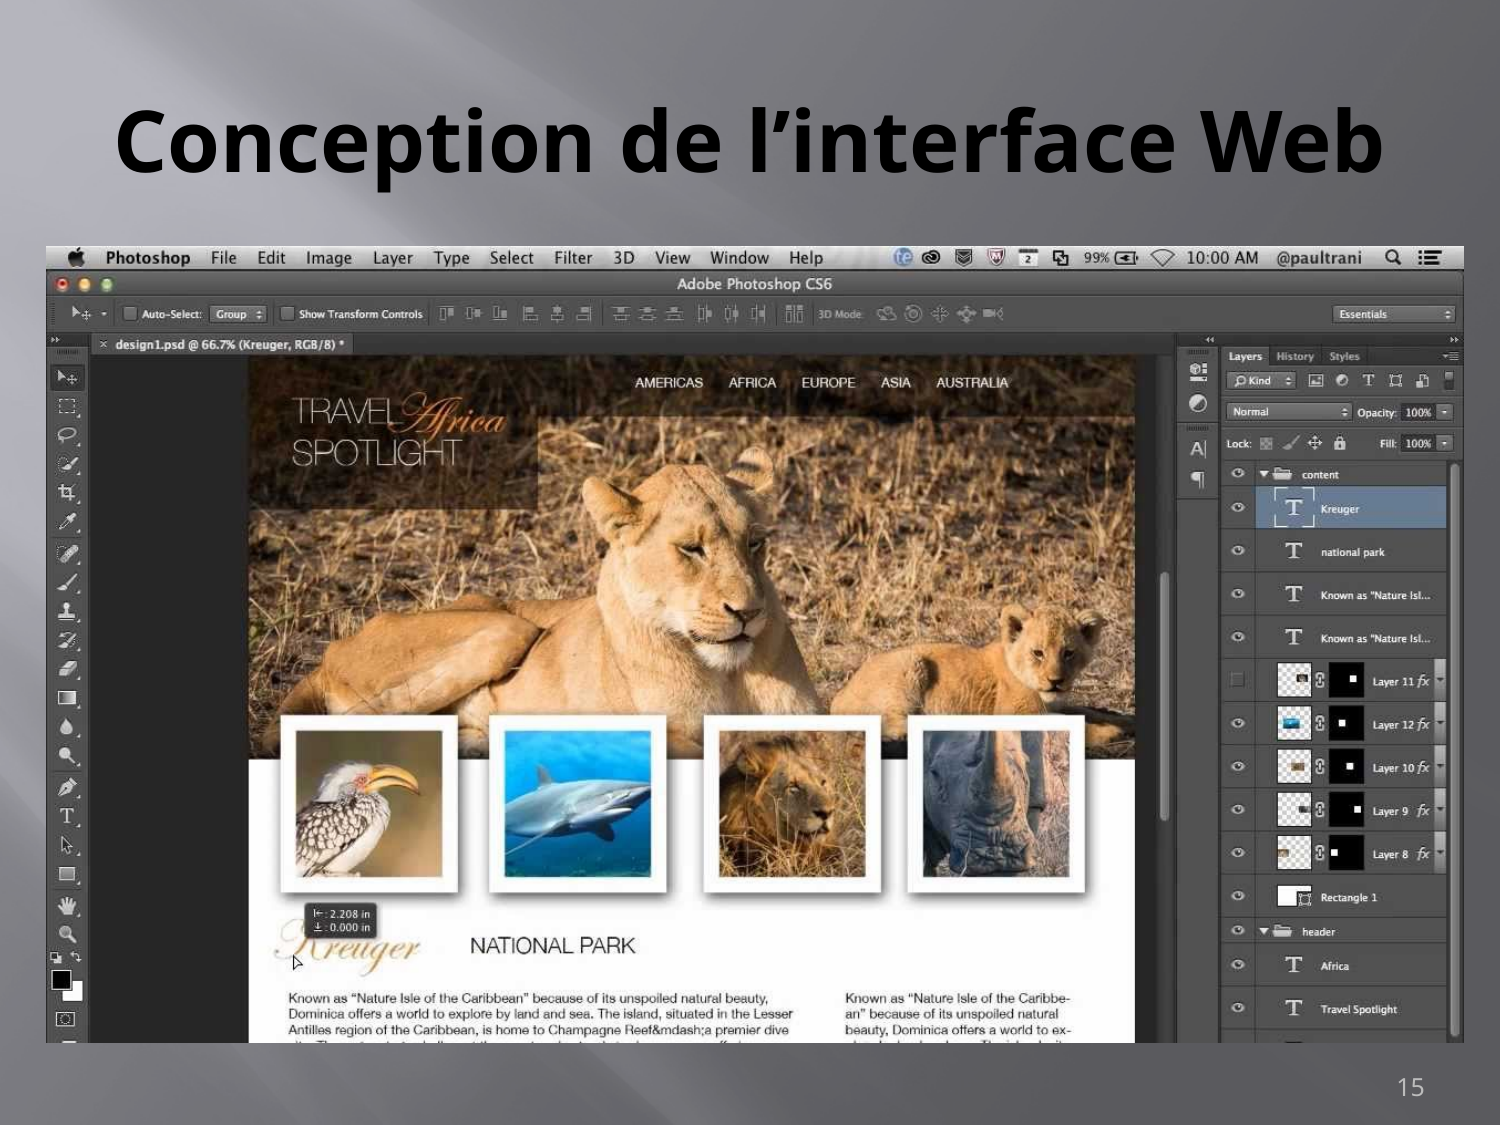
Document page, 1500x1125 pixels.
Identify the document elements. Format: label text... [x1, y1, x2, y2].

picture [46, 245, 1464, 1044]
slide_number 15 [1299, 1087, 1425, 1113]
title Conception de l’interface Web [75, 45, 1425, 233]
